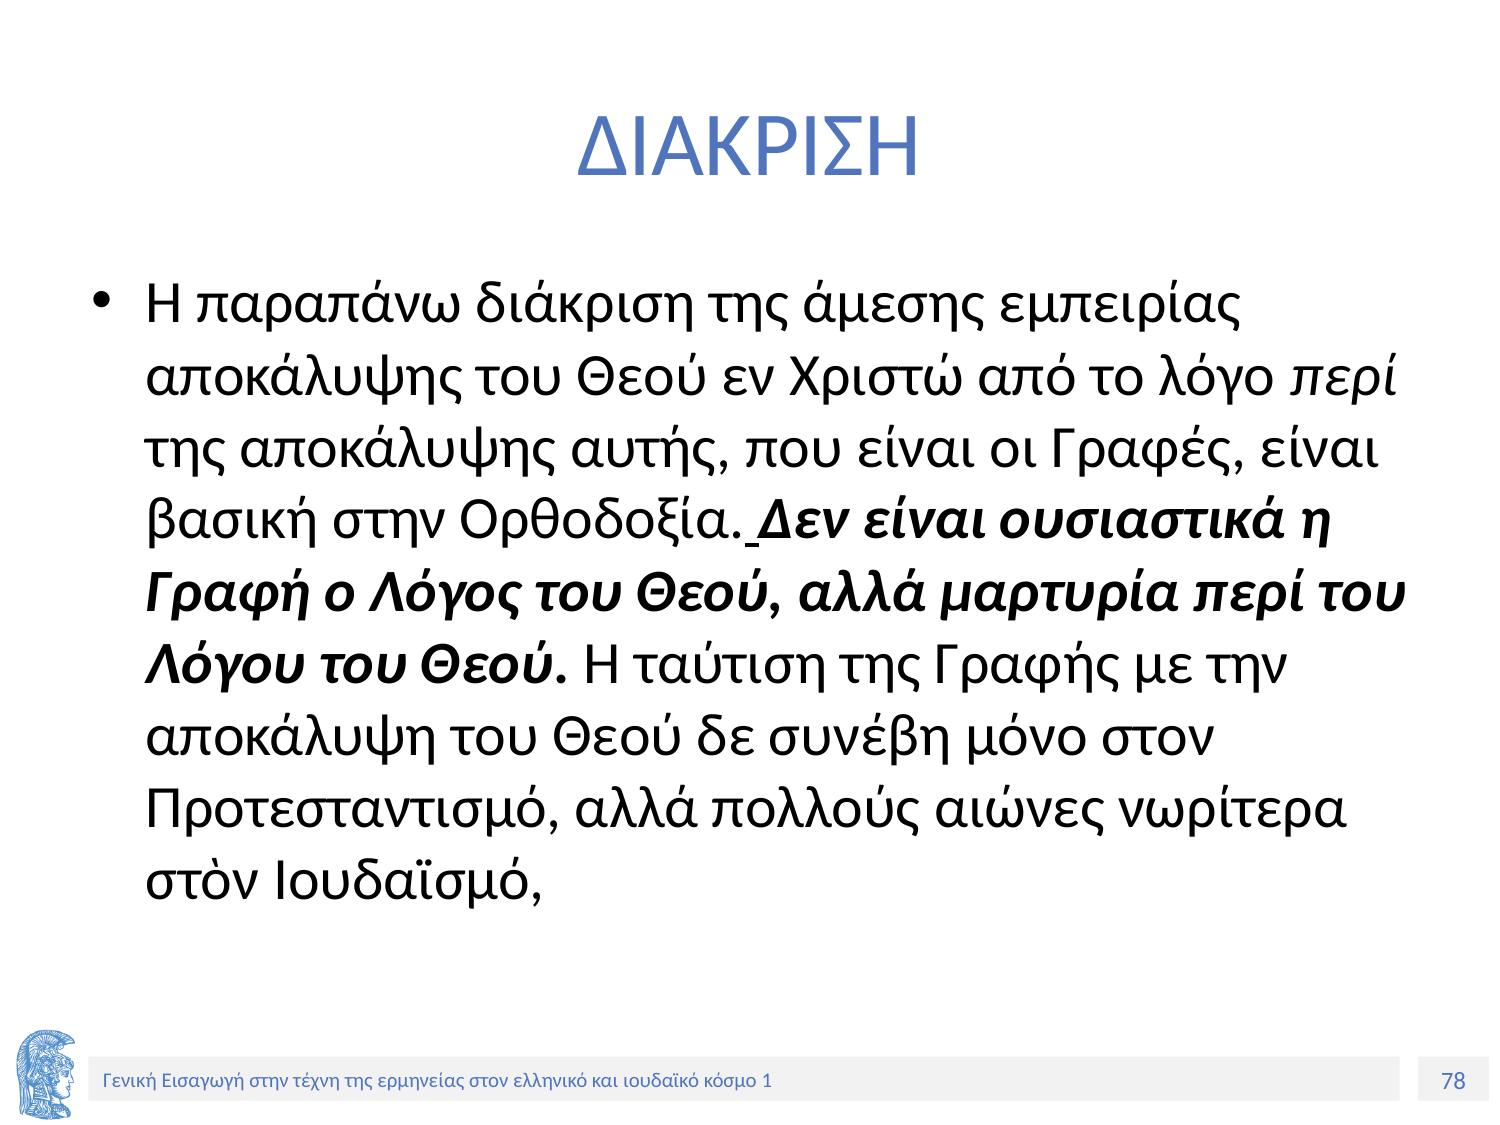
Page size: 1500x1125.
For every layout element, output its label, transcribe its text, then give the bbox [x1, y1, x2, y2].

title ΔΙΑΚΡΙΣΗ [75, 45, 1425, 233]
picture [9, 1026, 81, 1120]
list Η παραπάνω διάκριση της άμεσης εμπειρίας αποκάλυψης του Θεού εν Χριστώ από το λόγο περί της αποκάλυψης αυτής, που είναι οι Γραφές, είναι βασική στην Ορθοδοξία. Δεν είναι ουσιαστικά η Γραφή ο Λόγος του Θεού, αλλά μαρτυρία περί του Λόγου του Θεού. Η ταύτιση της Γραφής με την αποκάλυψη του Θεού δε συνέβη μόνο στον Προτεσταντισμό, αλλά πολλούς αιώνες νωρίτερα στὸν Ιουδαϊσμό, [76, 255, 1427, 998]
